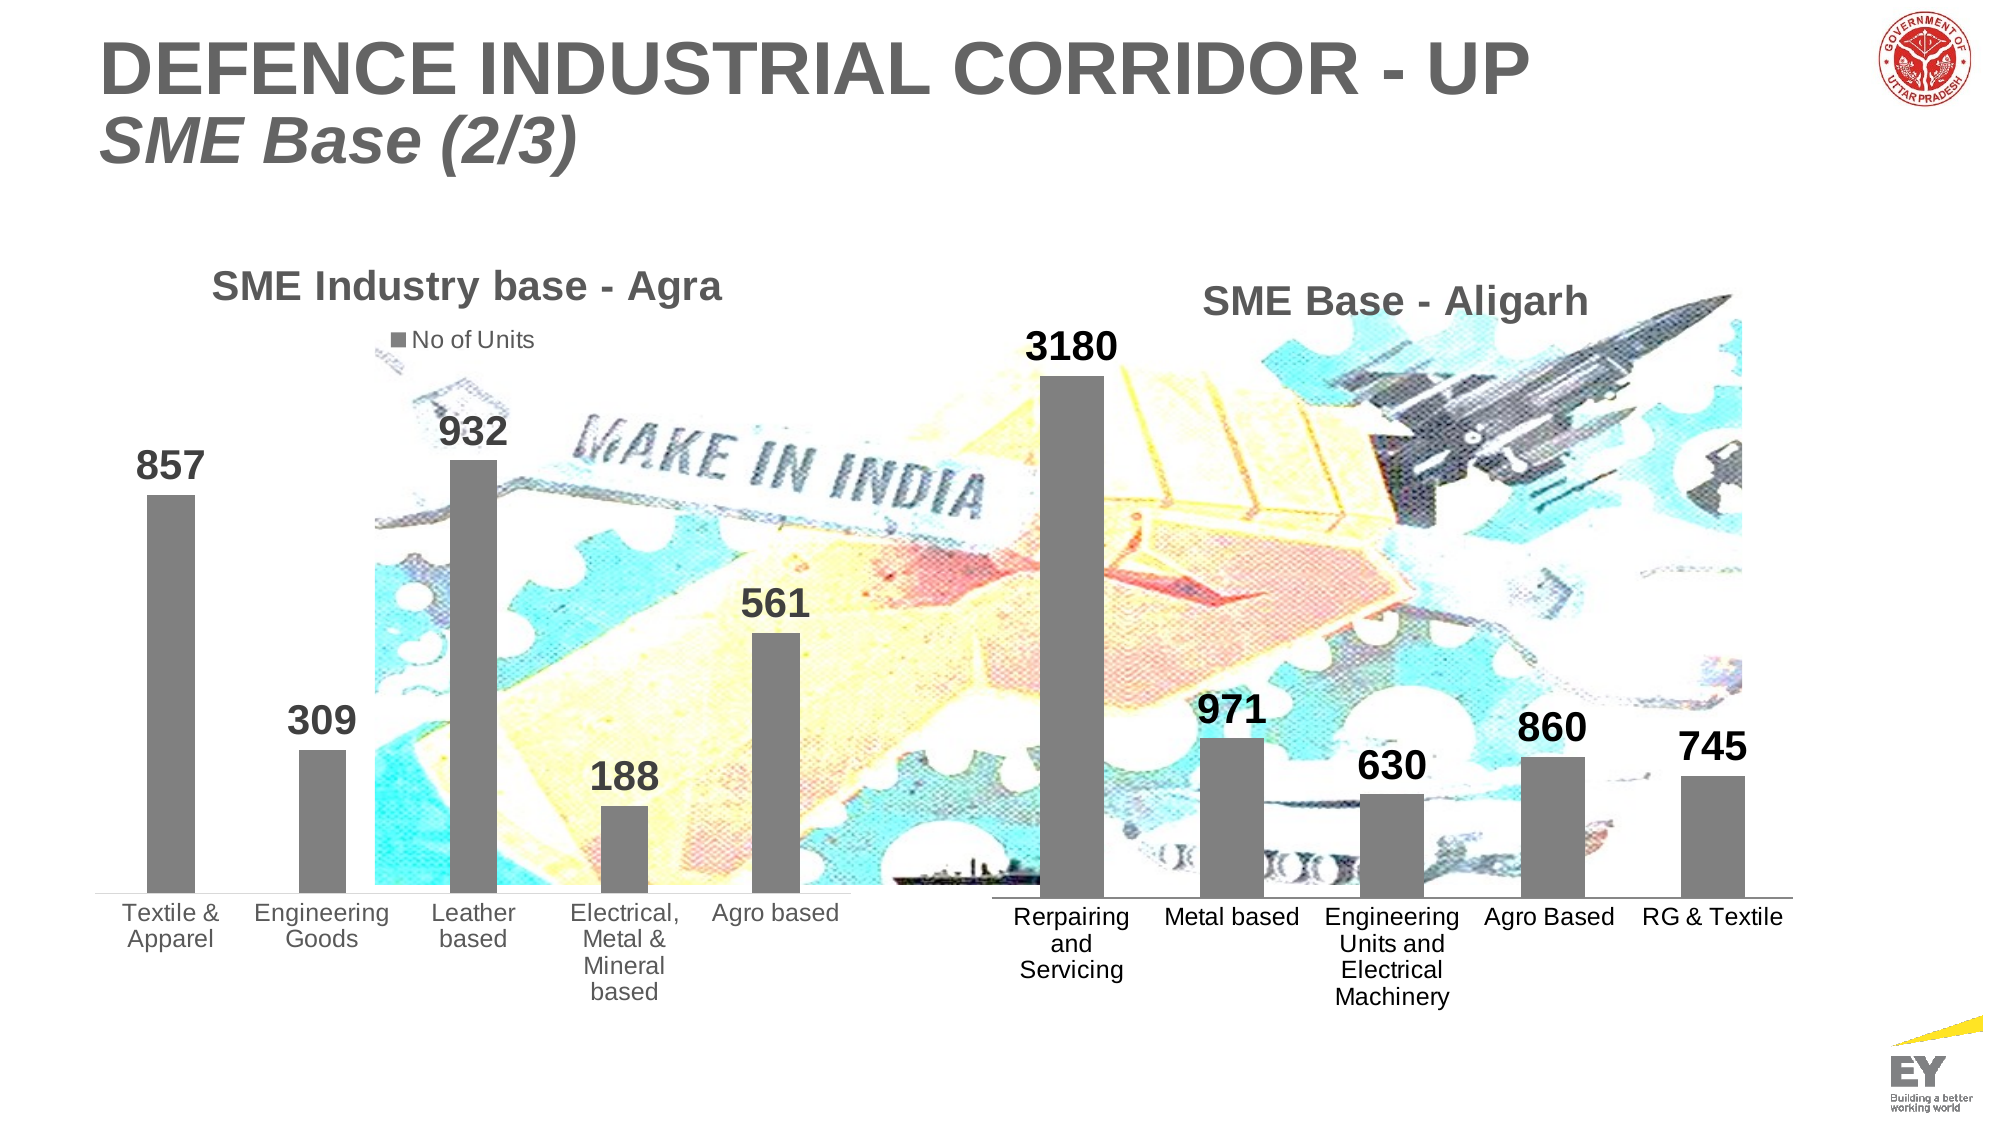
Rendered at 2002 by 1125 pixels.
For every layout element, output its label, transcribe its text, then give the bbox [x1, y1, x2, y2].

picture [1849, 6, 2001, 110]
picture [1872, 1014, 2001, 1114]
chart [73, 226, 874, 1041]
title DEFENCE INDUSTRIAL CORRIDOR - UP SME Base (2/3) [100, 33, 1901, 175]
chart [990, 240, 1801, 1041]
picture [874, 266, 990, 922]
